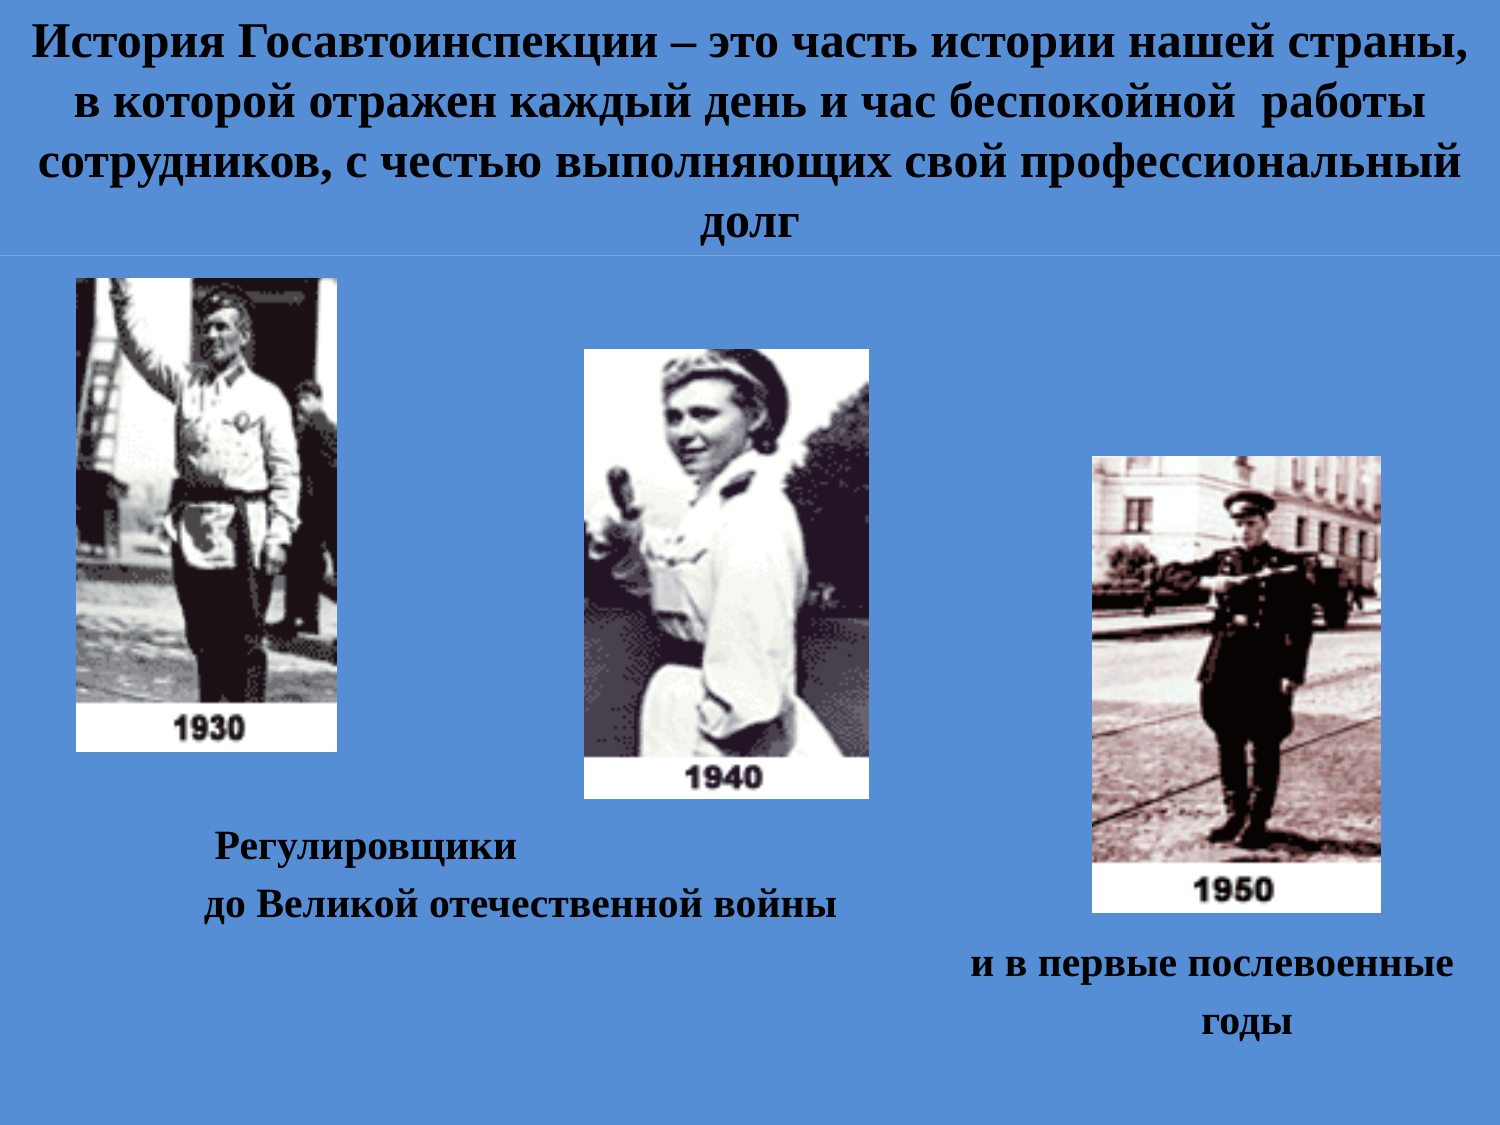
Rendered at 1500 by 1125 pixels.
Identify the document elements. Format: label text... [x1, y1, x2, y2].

list Регулировщики до Великой отечественной войны и в первые послевоенные годы [0, 255, 1500, 1125]
picture [584, 349, 869, 799]
picture [1092, 455, 1381, 913]
picture [76, 278, 337, 752]
title История Госавтоинспекции – это часть истории нашей страны, в которой отражен каждый день и час беспокойной работы сотрудников, с честью выполняющих свой профессиональный долг [0, 0, 1500, 255]
